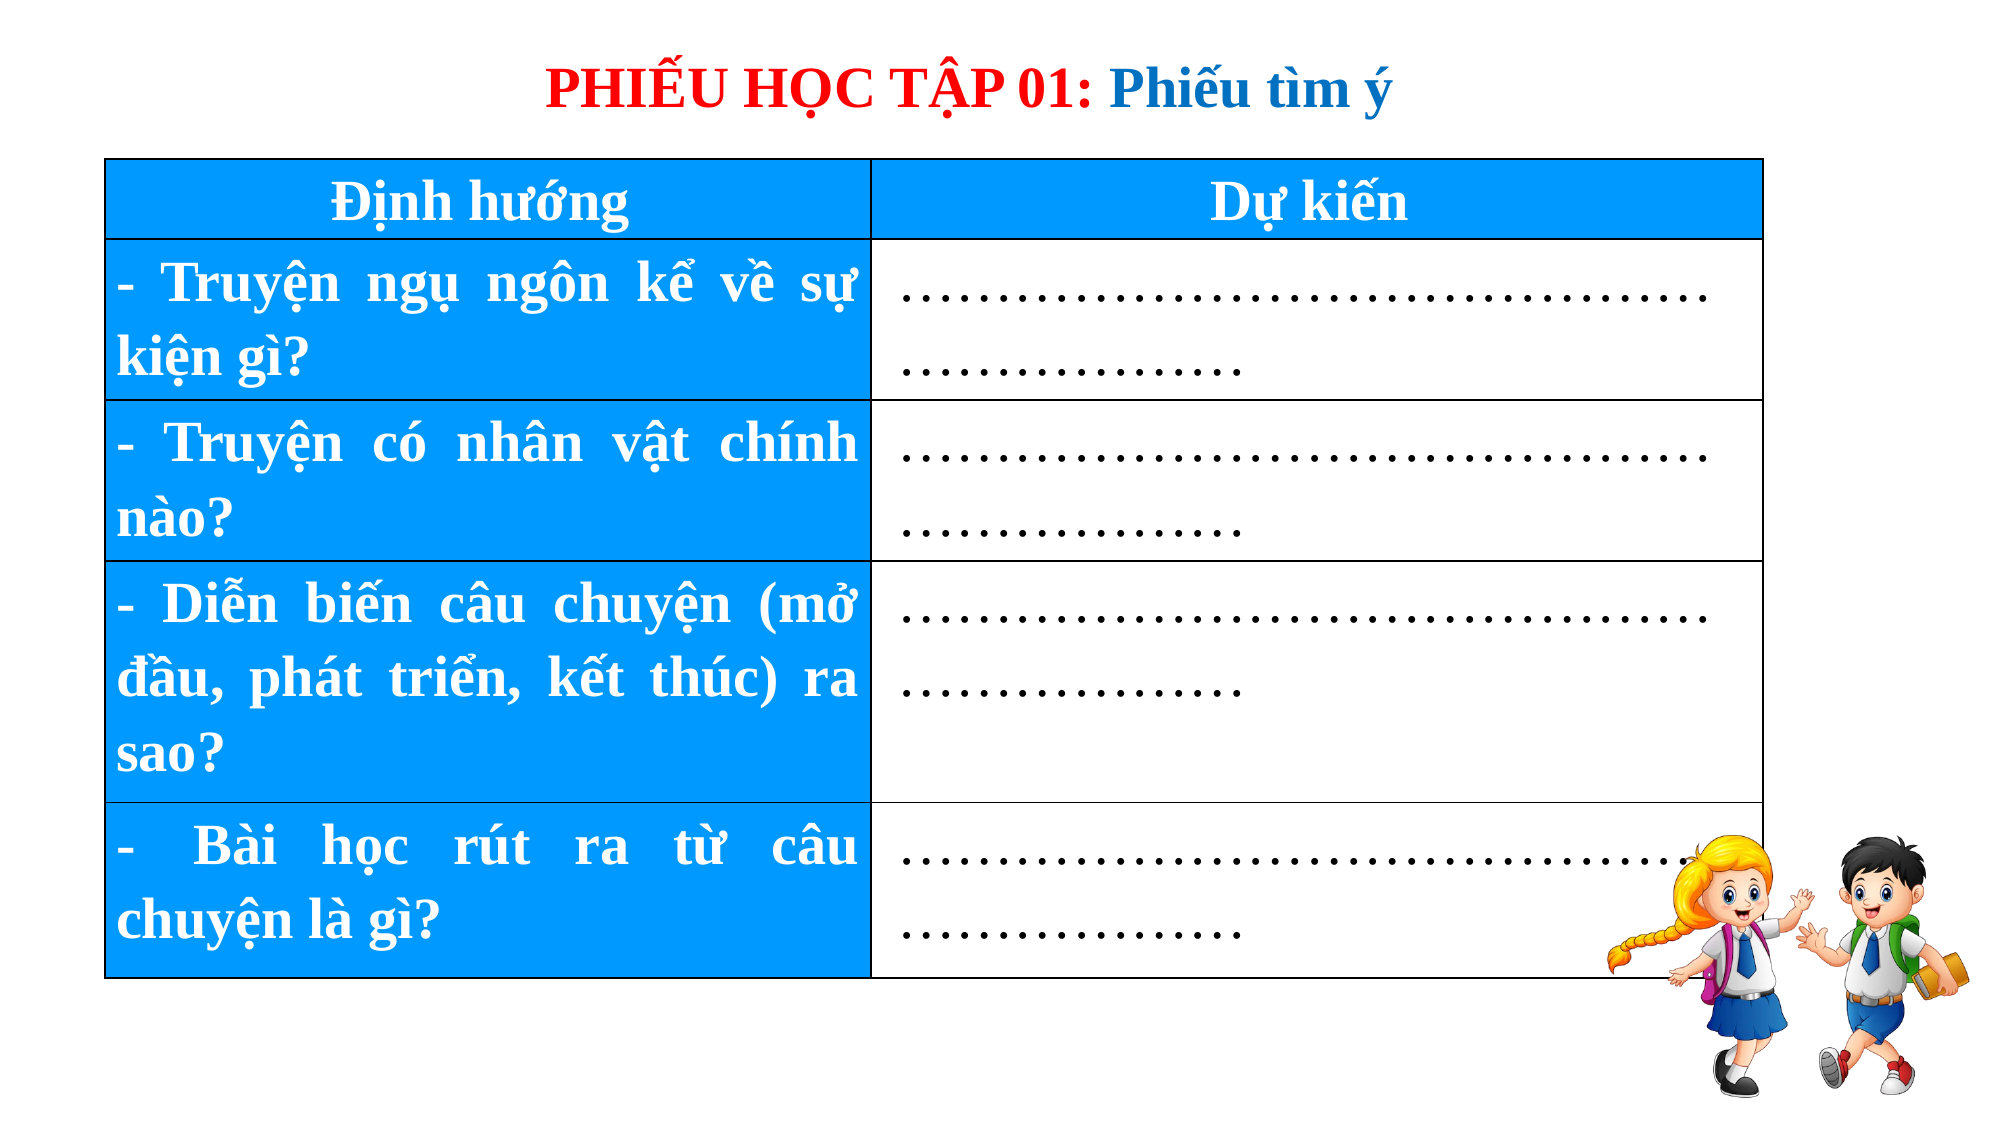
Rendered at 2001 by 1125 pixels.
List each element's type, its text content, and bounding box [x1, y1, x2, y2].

table_header Dự kiến [872, 160, 1762, 238]
table_cell …………………………………………………… [872, 562, 1762, 802]
table_cell …………………………………………………… [872, 401, 1762, 560]
table_cell - Diễn biến câu chuyện (mở đầu, phát triển, kết thúc) ra sao? [106, 562, 870, 802]
table_cell - Truyện có nhân vật chính nào? [106, 401, 870, 560]
table_cell - Bài học rút ra từ câu chuyện là gì? [106, 803, 870, 977]
table_cell …………………………………………………… [872, 240, 1762, 399]
table_cell - Truyện ngụ ngôn kể về sự kiện gì? [106, 240, 870, 399]
text_box PHIẾU HỌC TẬP 01: Phiếu tìm ý [530, 31, 1531, 127]
table_header Định hướng [106, 160, 870, 238]
picture [1595, 826, 1981, 1106]
table_cell …………………………………………………… [872, 803, 1762, 977]
